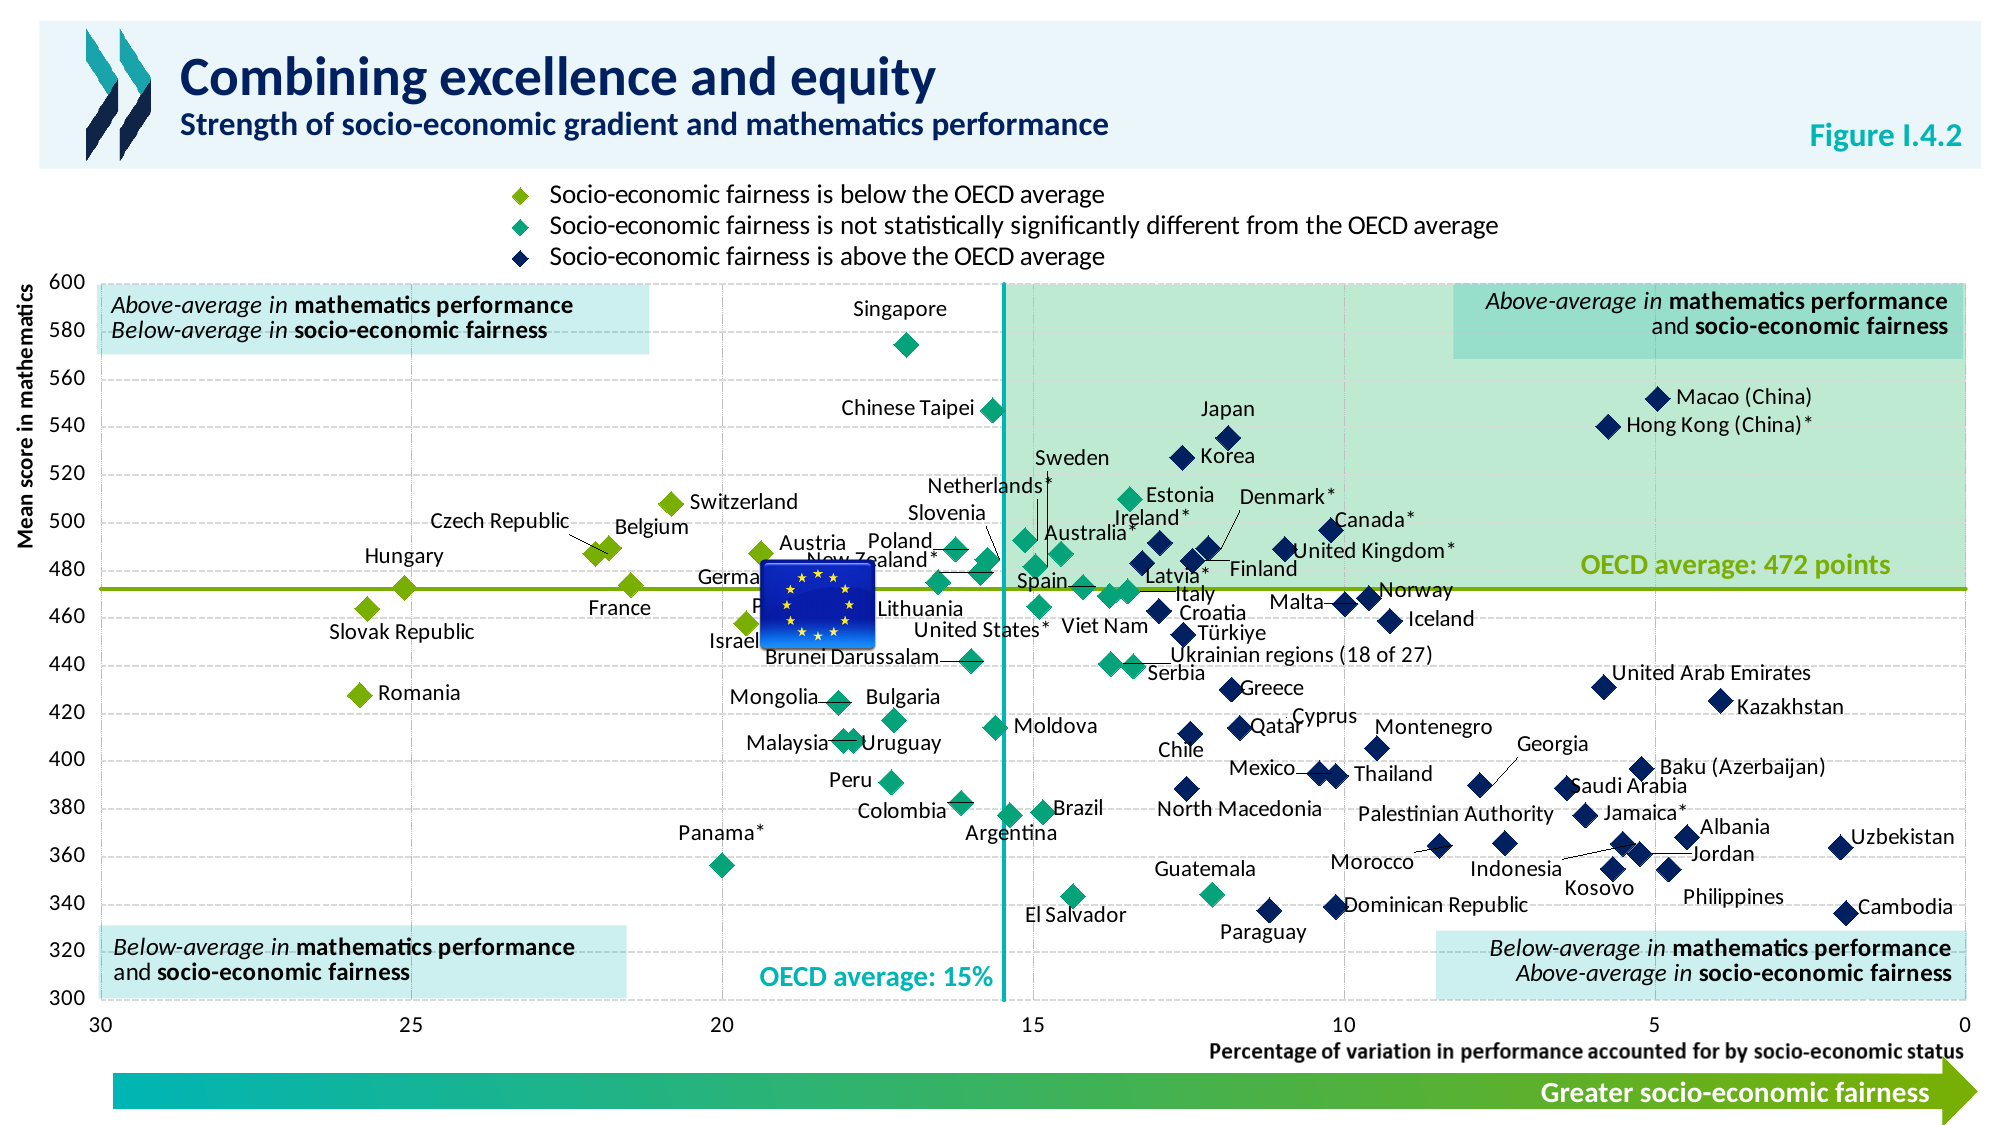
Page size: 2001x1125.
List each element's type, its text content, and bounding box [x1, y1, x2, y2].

picture [86, 28, 151, 161]
list Figure I.4.2 [1736, 110, 1978, 157]
title Combining excellence and equity Strength of socio-economic gradient and mathematics performance [165, 33, 1796, 157]
chart [0, 170, 2000, 1125]
picture [759, 545, 877, 662]
